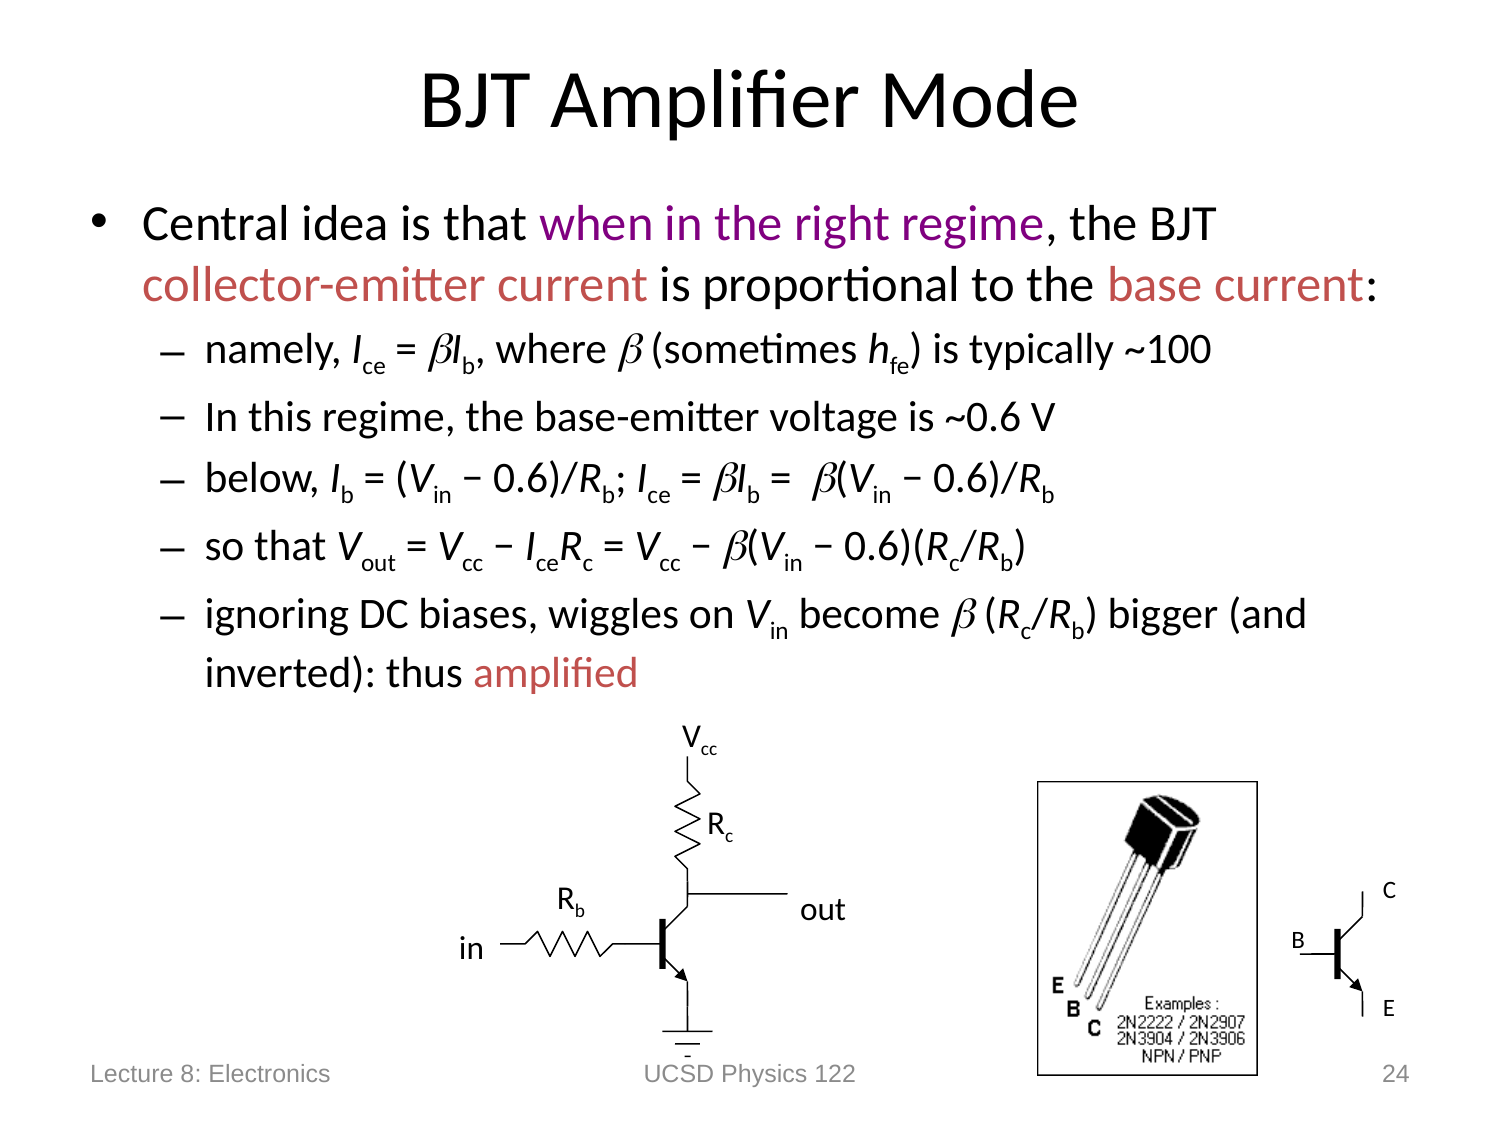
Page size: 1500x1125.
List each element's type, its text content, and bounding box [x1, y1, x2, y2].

footer UCSD Physics 122 [512, 1042, 988, 1103]
slide_number 24 [1074, 1042, 1425, 1103]
list Central idea is that when in the right regime, the BJT collector-emitter current is proportional to the base current: namely, Ice = Ib, where  (sometimes hfe) is typically ~100 In this regime, the base-emitter voltage is ~0.6 V below, Ib = (Vin − 0.6)/Rb; Ice = Ib = (Vin − 0.6)/Rb so that Vout = Vcc − IceRc = Vcc − (Vin − 0.6)(Rc/Rb) ignoring DC biases, wiggles on Vin become  (Rc/Rb) bigger (and inverted): thus amplified [75, 182, 1425, 748]
slide_number Lecture 8: Electronics [75, 1042, 425, 1103]
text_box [1274, 866, 1414, 1030]
picture [1037, 781, 1259, 1076]
title BJT Amplifier Mode [75, 0, 1425, 182]
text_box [443, 706, 862, 1057]
